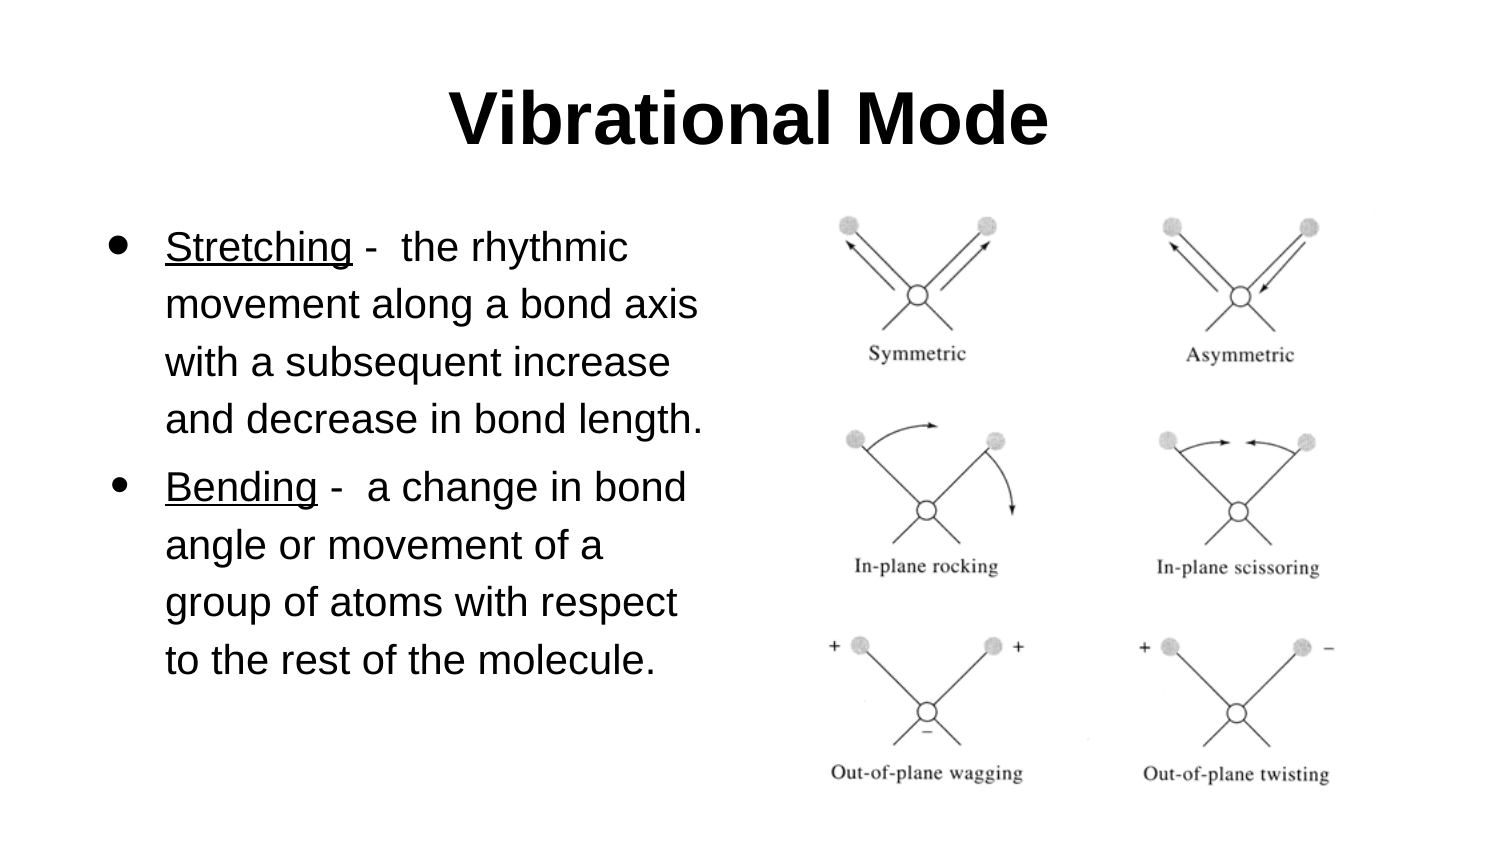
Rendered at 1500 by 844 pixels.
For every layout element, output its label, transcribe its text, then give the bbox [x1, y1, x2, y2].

list Stretching - the rhythmic movement along a bond axis with a subsequent increase and decrease in bond length. Bending - a change in bond angle or movement of a group of atoms with respect to the rest of the molecule. [75, 196, 731, 808]
text_box [782, 196, 1390, 377]
title Vibrational Mode [75, 33, 1425, 175]
text_box [758, 415, 1414, 808]
